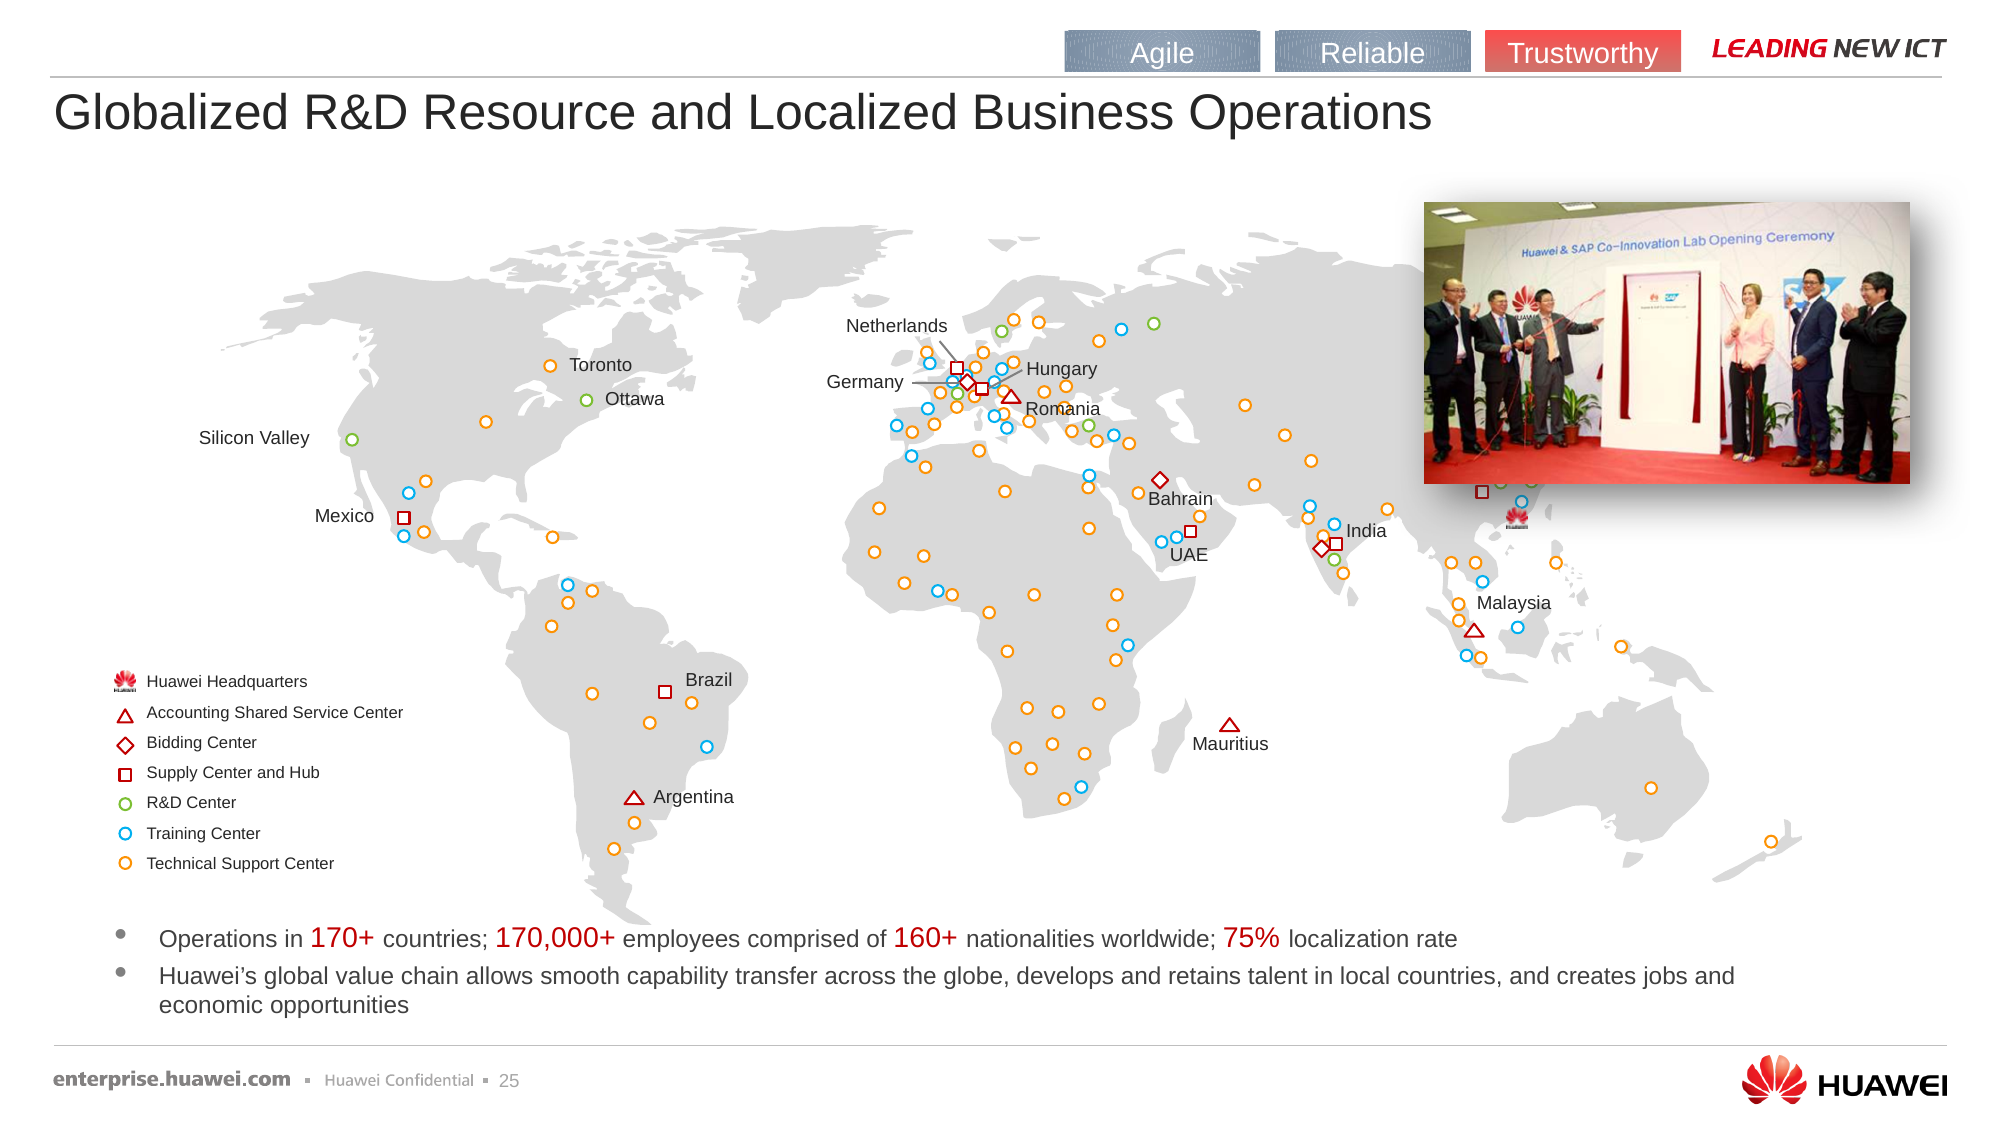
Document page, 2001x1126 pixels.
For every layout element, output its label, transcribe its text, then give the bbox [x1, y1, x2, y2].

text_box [114, 224, 1802, 926]
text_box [1064, 30, 1682, 73]
text_box Globalized R&D Resource and Localized Business Operations [53, 79, 1826, 141]
text_box Operations in 170+ countries; 170,000+ employees comprised of 160+ nationalities worldwide; 75% localization rate Huawei’s global value chain allows smooth capability transfer across the globe, develops and retains talent in local countries, and creates jobs and economic opportunities [114, 919, 1842, 1019]
picture [1424, 202, 1910, 484]
picture [1712, 39, 1947, 58]
picture [1741, 1055, 1947, 1105]
